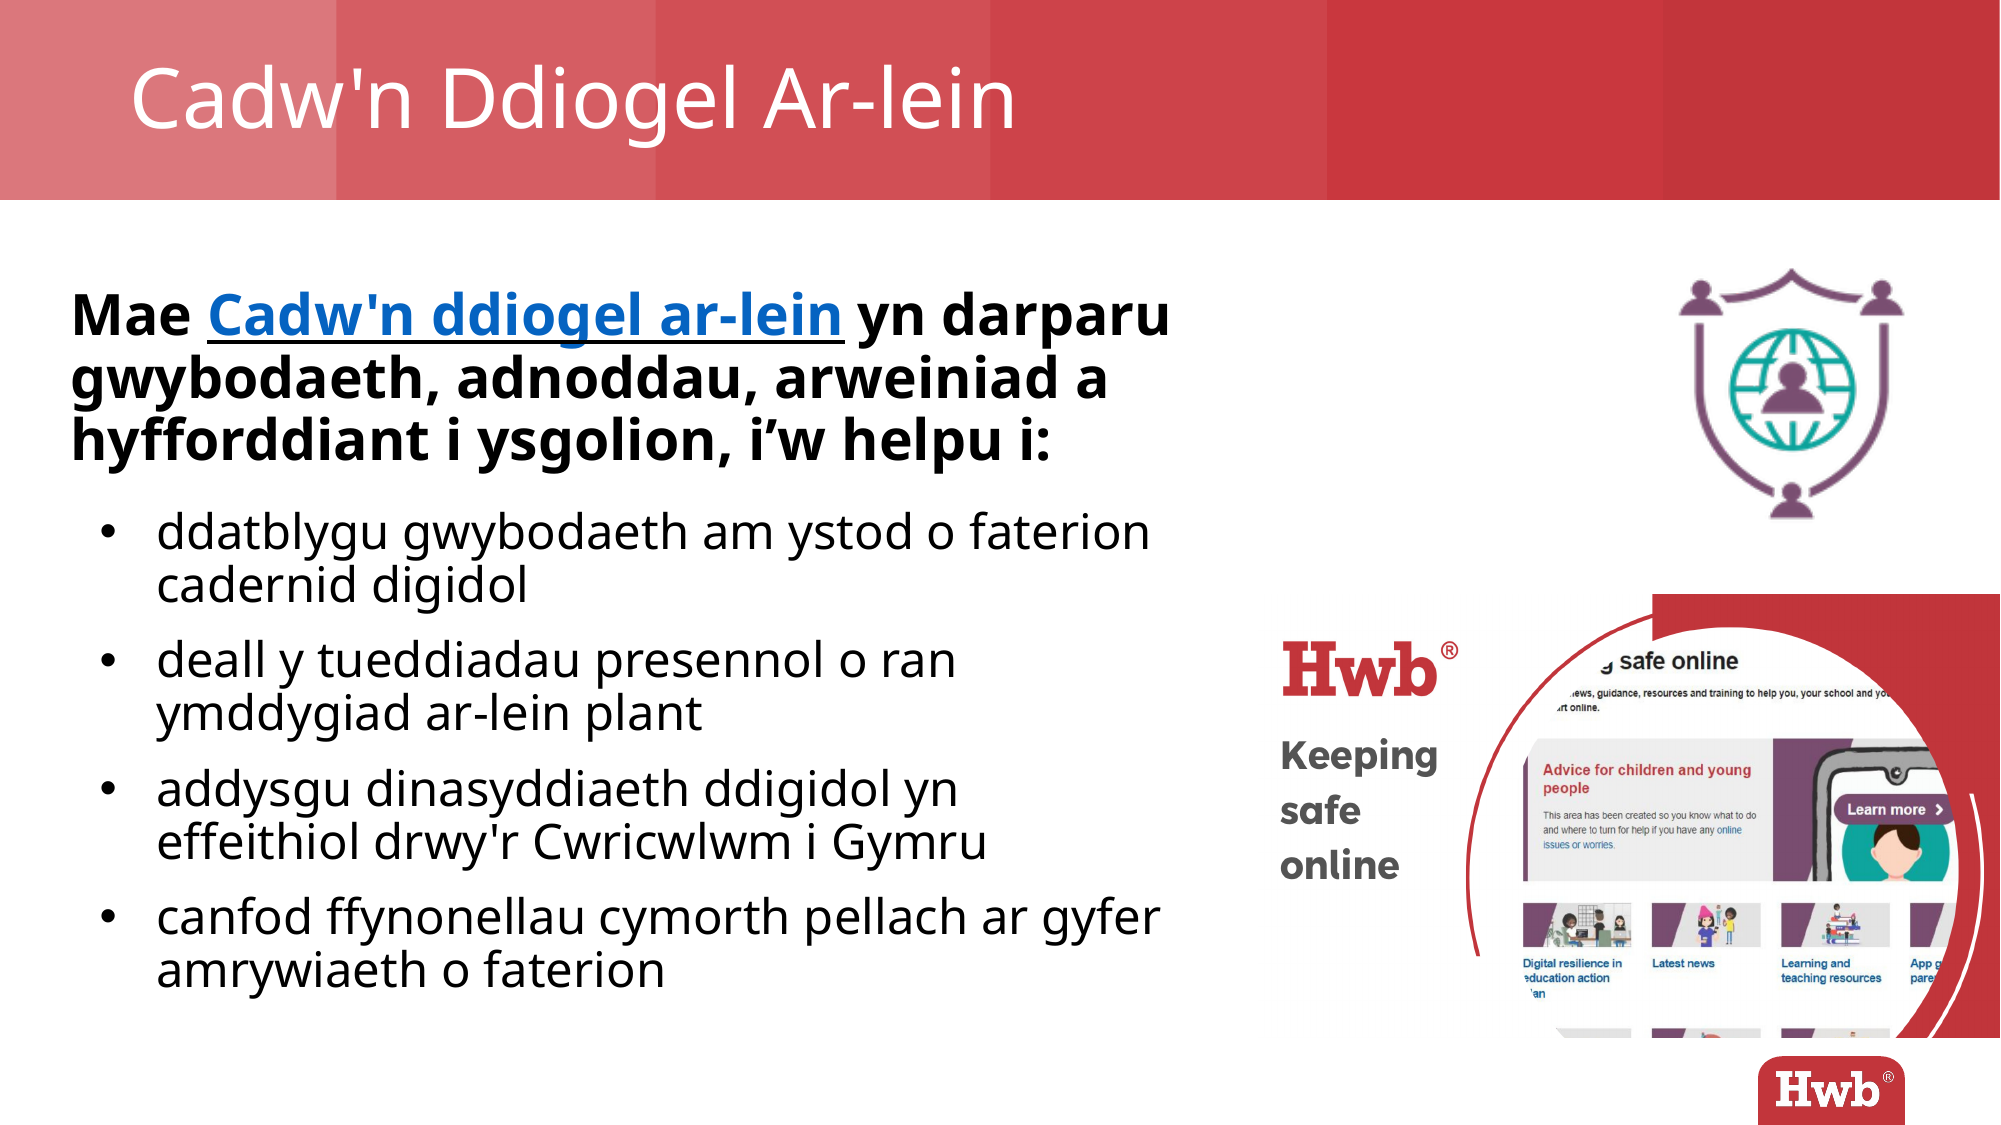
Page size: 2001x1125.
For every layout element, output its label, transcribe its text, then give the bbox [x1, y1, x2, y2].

picture [1258, 594, 2000, 1038]
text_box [1758, 1056, 1905, 1125]
list Mae Cadw'n ddiogel ar-lein yn darparu gwybodaeth, adnoddau, arweiniad a hyfforddiant i ysgolion, i’w helpu i: ddatblygu gwybodaeth am ystod o faterion cadernid digidol deall y tueddiadau presennol o ran ymddygiad ar-lein plant addysgu dinasyddiaeth ddigidol yn effeithiol drwy'r Cwricwlwm i Gymru canfod ffynonellau cymorth pellach ar gyfer amrywiaeth o faterion [55, 272, 1190, 1057]
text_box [0, 0, 2000, 200]
picture [1670, 268, 1914, 527]
